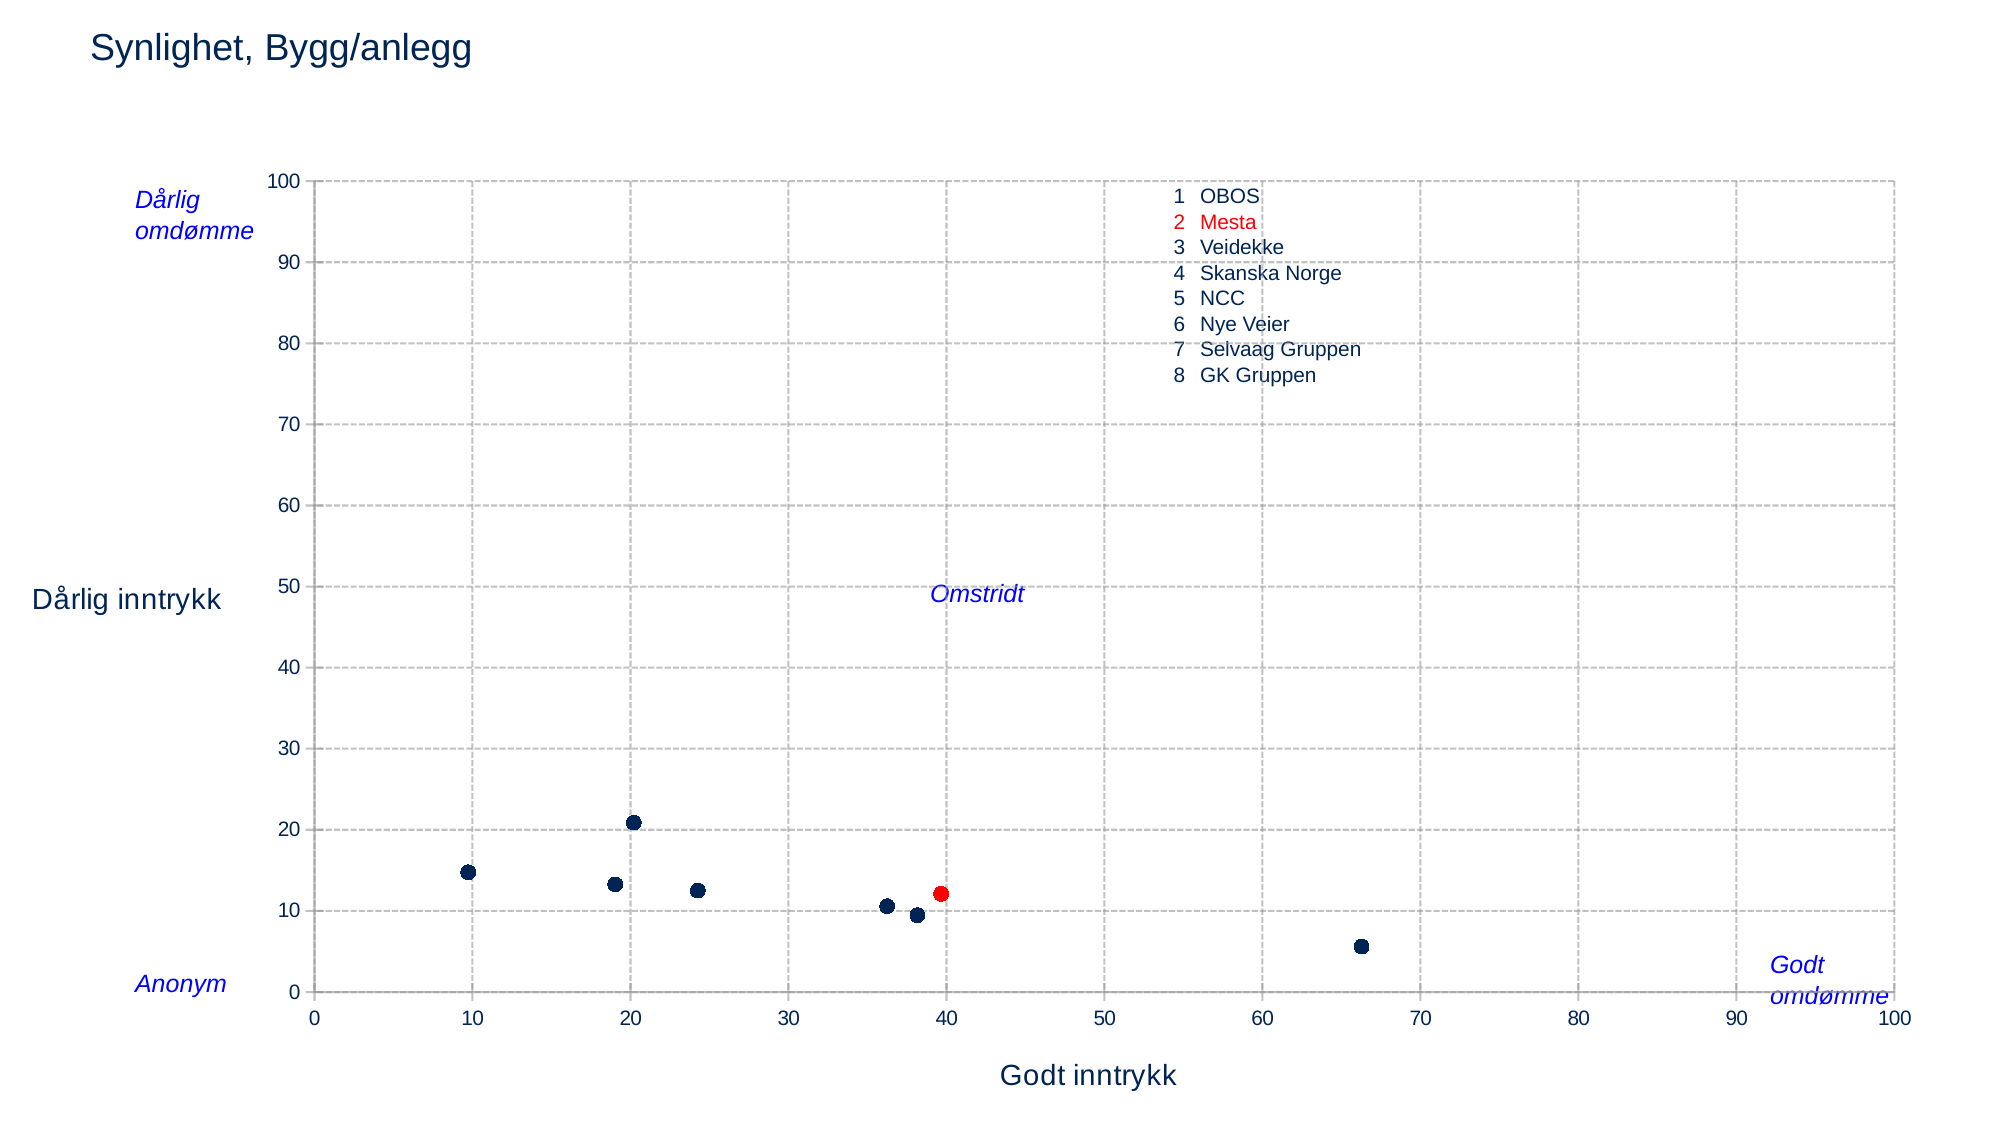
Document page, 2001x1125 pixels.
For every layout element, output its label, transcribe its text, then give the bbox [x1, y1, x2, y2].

chart [0, 149, 1951, 1125]
list Synlighet, Bygg/anlegg [75, 15, 1950, 90]
